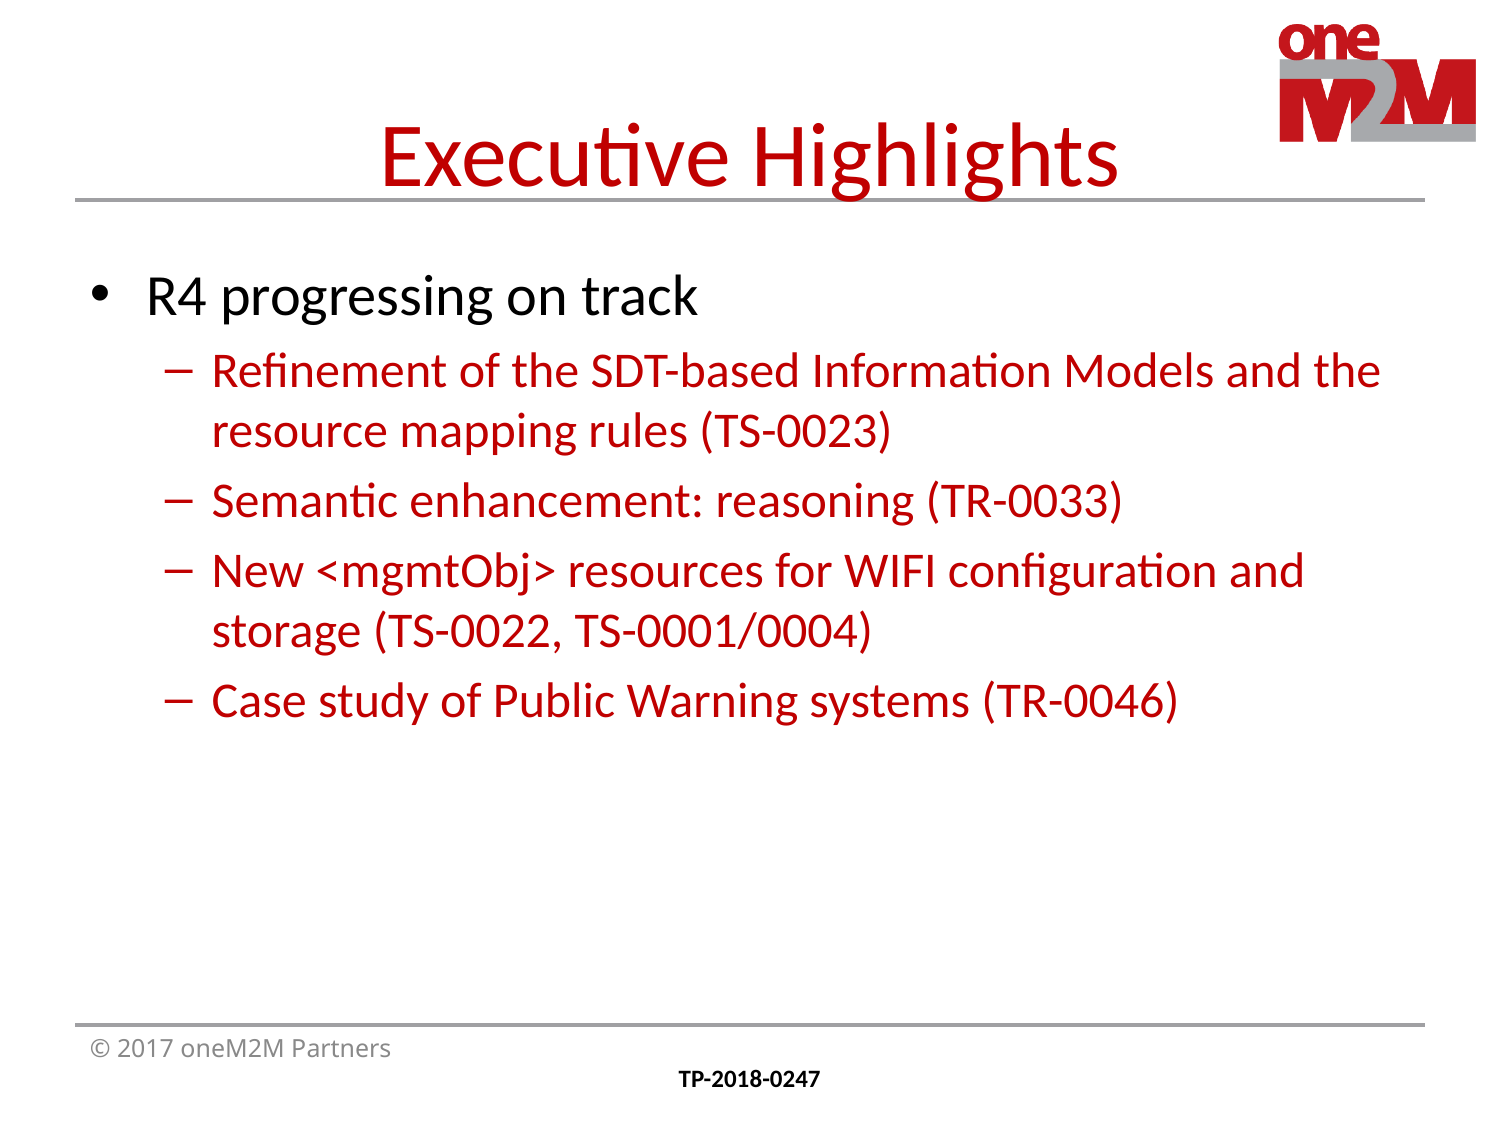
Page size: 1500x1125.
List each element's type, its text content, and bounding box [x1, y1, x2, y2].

list R4 progressing on track Refinement of the SDT-based Information Models and the resource mapping rules (TS-0023) Semantic enhancement: reasoning (TR-0033) New <mgmtObj> resources for WIFI configuration and storage (TS-0022, TS-0001/0004) Case study of Public Warning systems (TR-0046) [75, 249, 1425, 1005]
title Executive Highlights [75, 87, 1425, 249]
picture [1254, 0, 1500, 168]
